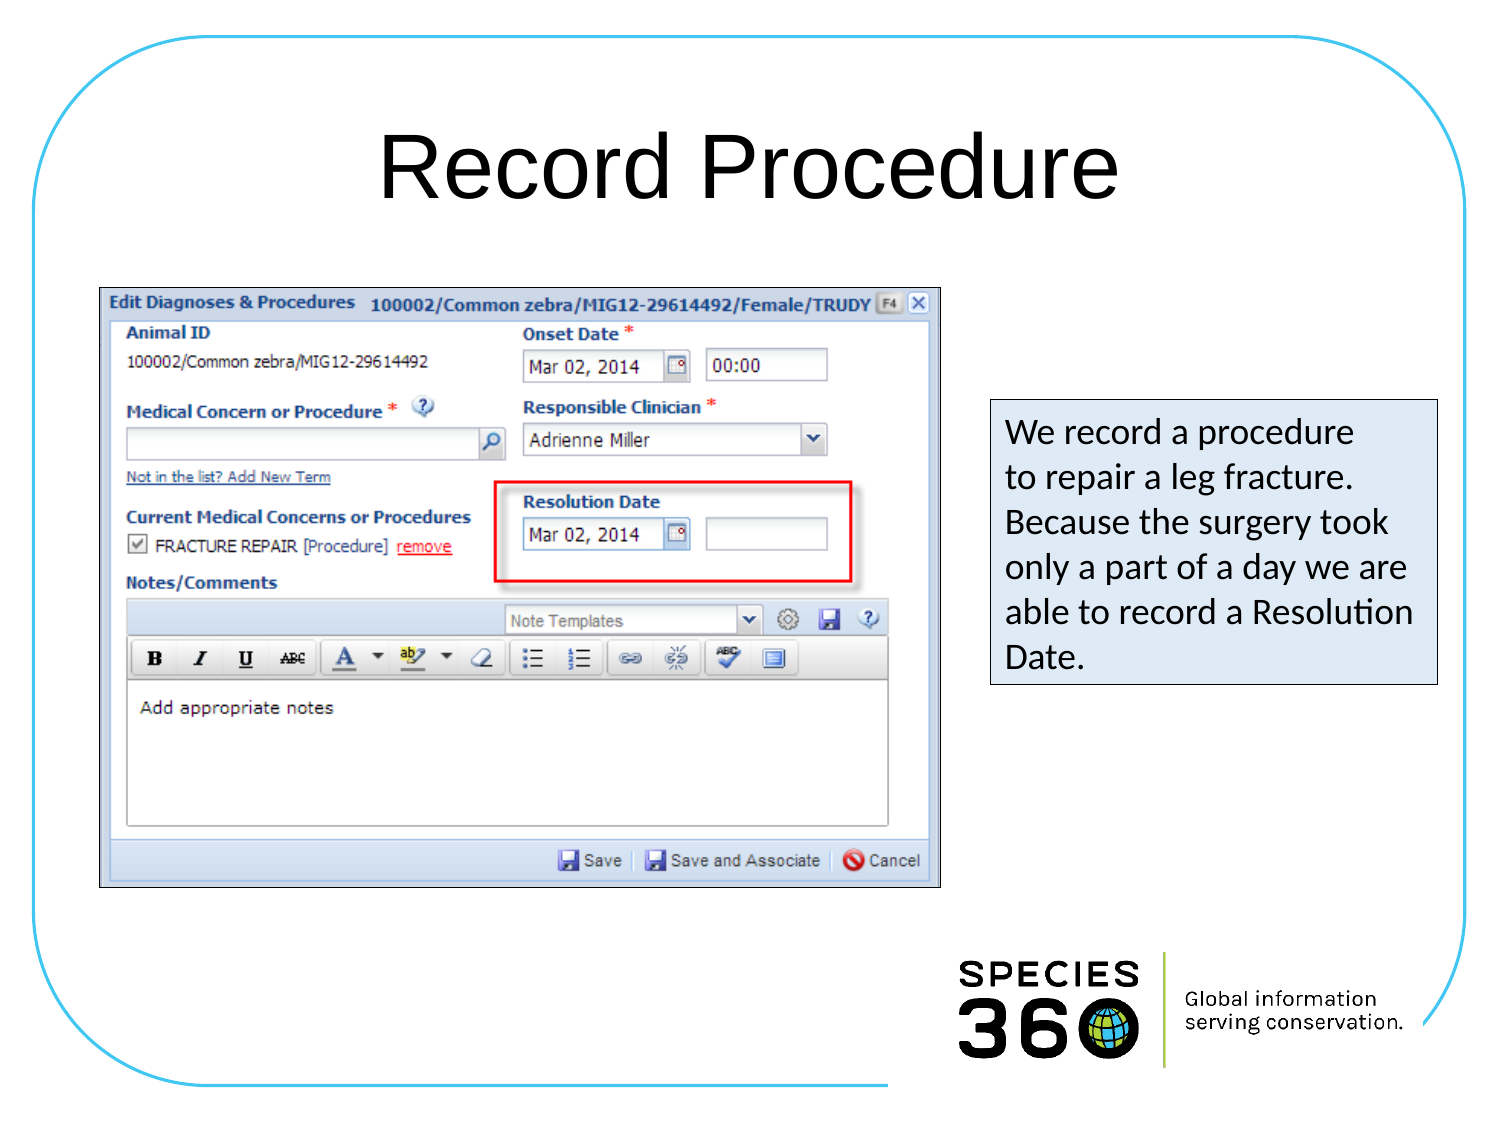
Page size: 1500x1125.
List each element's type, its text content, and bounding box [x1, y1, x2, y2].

picture [954, 944, 1407, 1075]
text_box We record a procedure to repair a leg fracture. Because the surgery took only a part of a day we are able to record a Resolution Date. [990, 399, 1438, 685]
title Record Procedure [103, 59, 1397, 278]
picture [99, 287, 941, 888]
